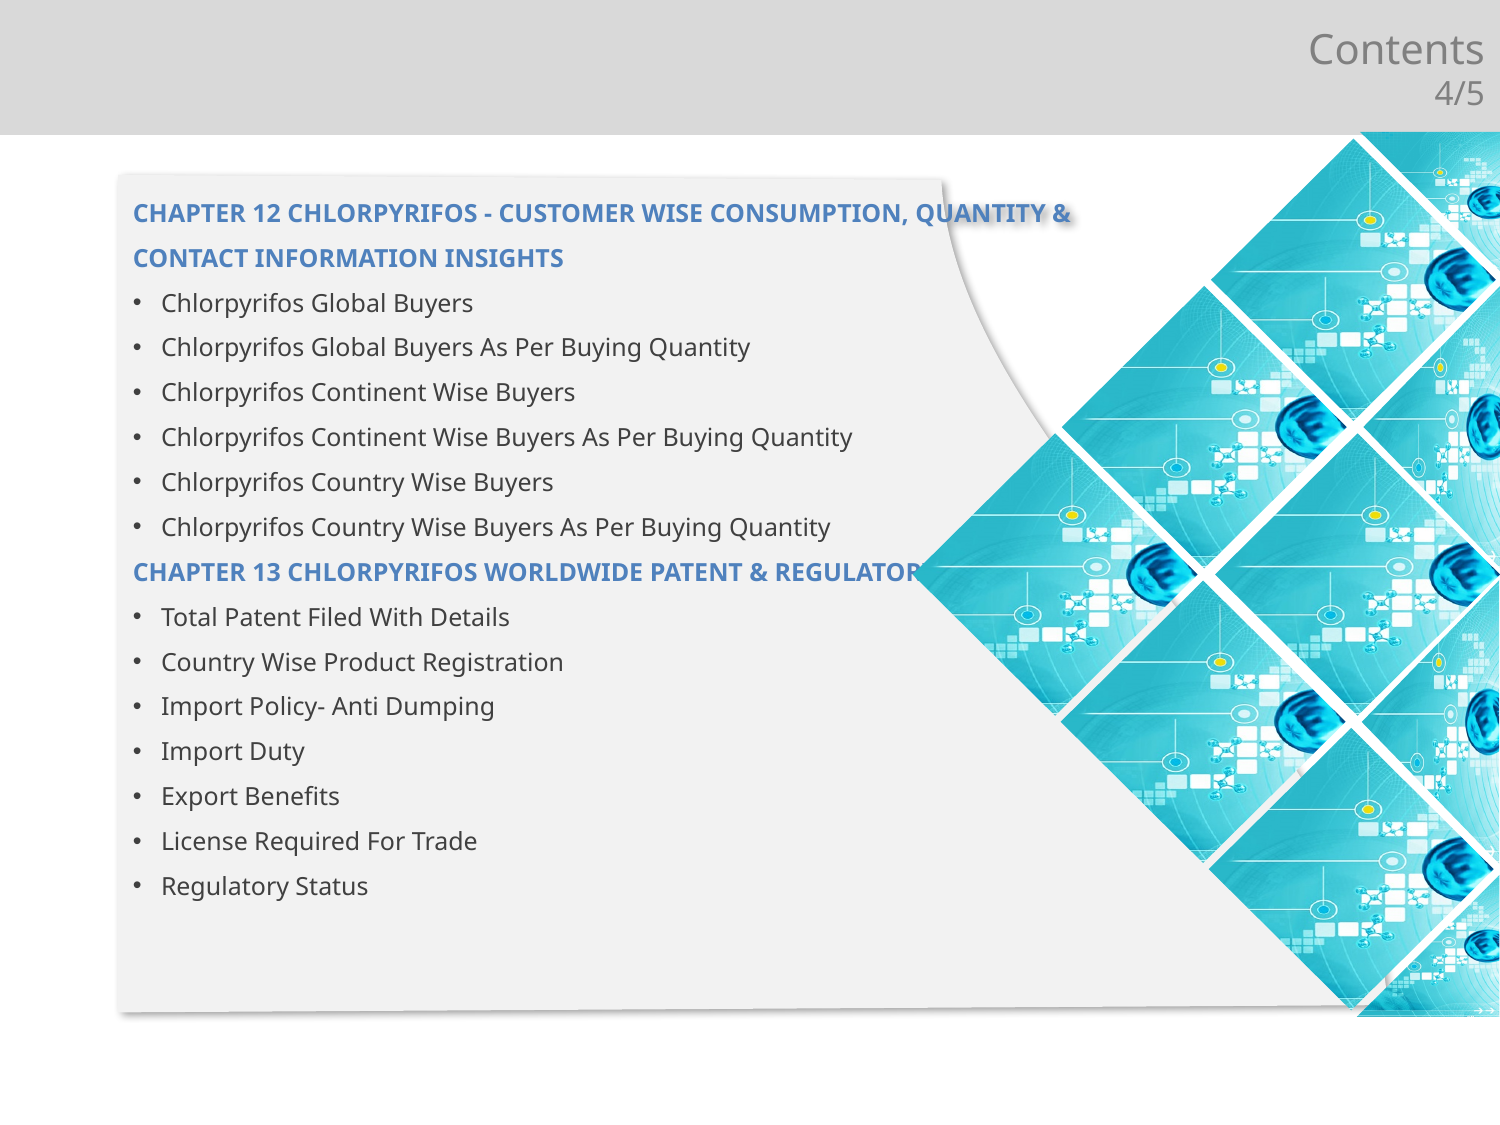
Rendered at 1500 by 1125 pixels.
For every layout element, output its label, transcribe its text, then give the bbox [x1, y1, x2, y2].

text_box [912, 131, 1500, 1018]
text_box Contents 4/5 [0, 0, 1500, 135]
text_box CHAPTER 12 CHLORPYRIFOS - CUSTOMER WISE CONSUMPTION, QUANTITY & CONTACT INFORMATION INSIGHTS Chlorpyrifos Global Buyers Chlorpyrifos Global Buyers As Per Buying Quantity Chlorpyrifos Continent Wise Buyers Chlorpyrifos Continent Wise Buyers As Per Buying Quantity Chlorpyrifos Country Wise Buyers Chlorpyrifos Country Wise Buyers As Per Buying Quantity CHAPTER 13 CHLORPYRIFOS WORLDWIDE PATENT & REGULATORY ASPECTS Total Patent Filed With Details Country Wise Product Registration Import Policy- Anti Dumping Import Duty Export Benefits License Required For Trade Regulatory Status [116, 172, 907, 1015]
